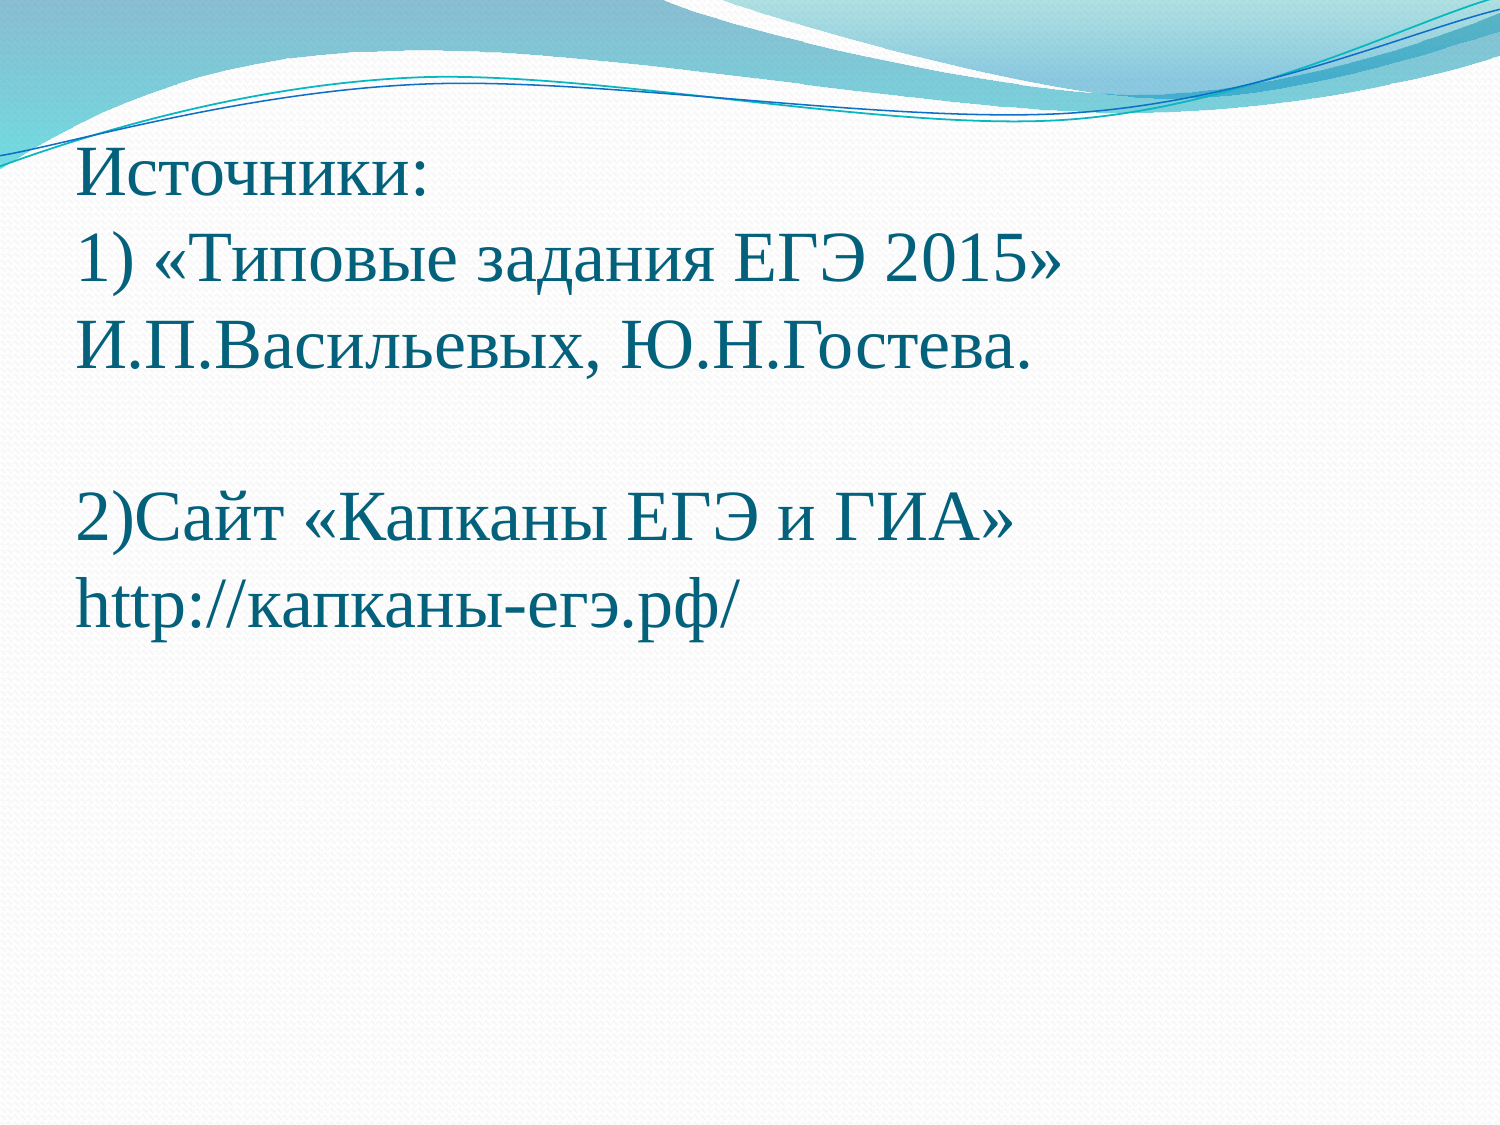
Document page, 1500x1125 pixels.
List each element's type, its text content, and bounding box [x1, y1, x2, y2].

title Источники: 1) «Типовые задания ЕГЭ 2015» И.П.Васильевых, Ю.Н.Гостева. 2)Сайт «Капканы ЕГЭ и ГИА» http://капканы-егэ.рф/ [75, 115, 1438, 728]
